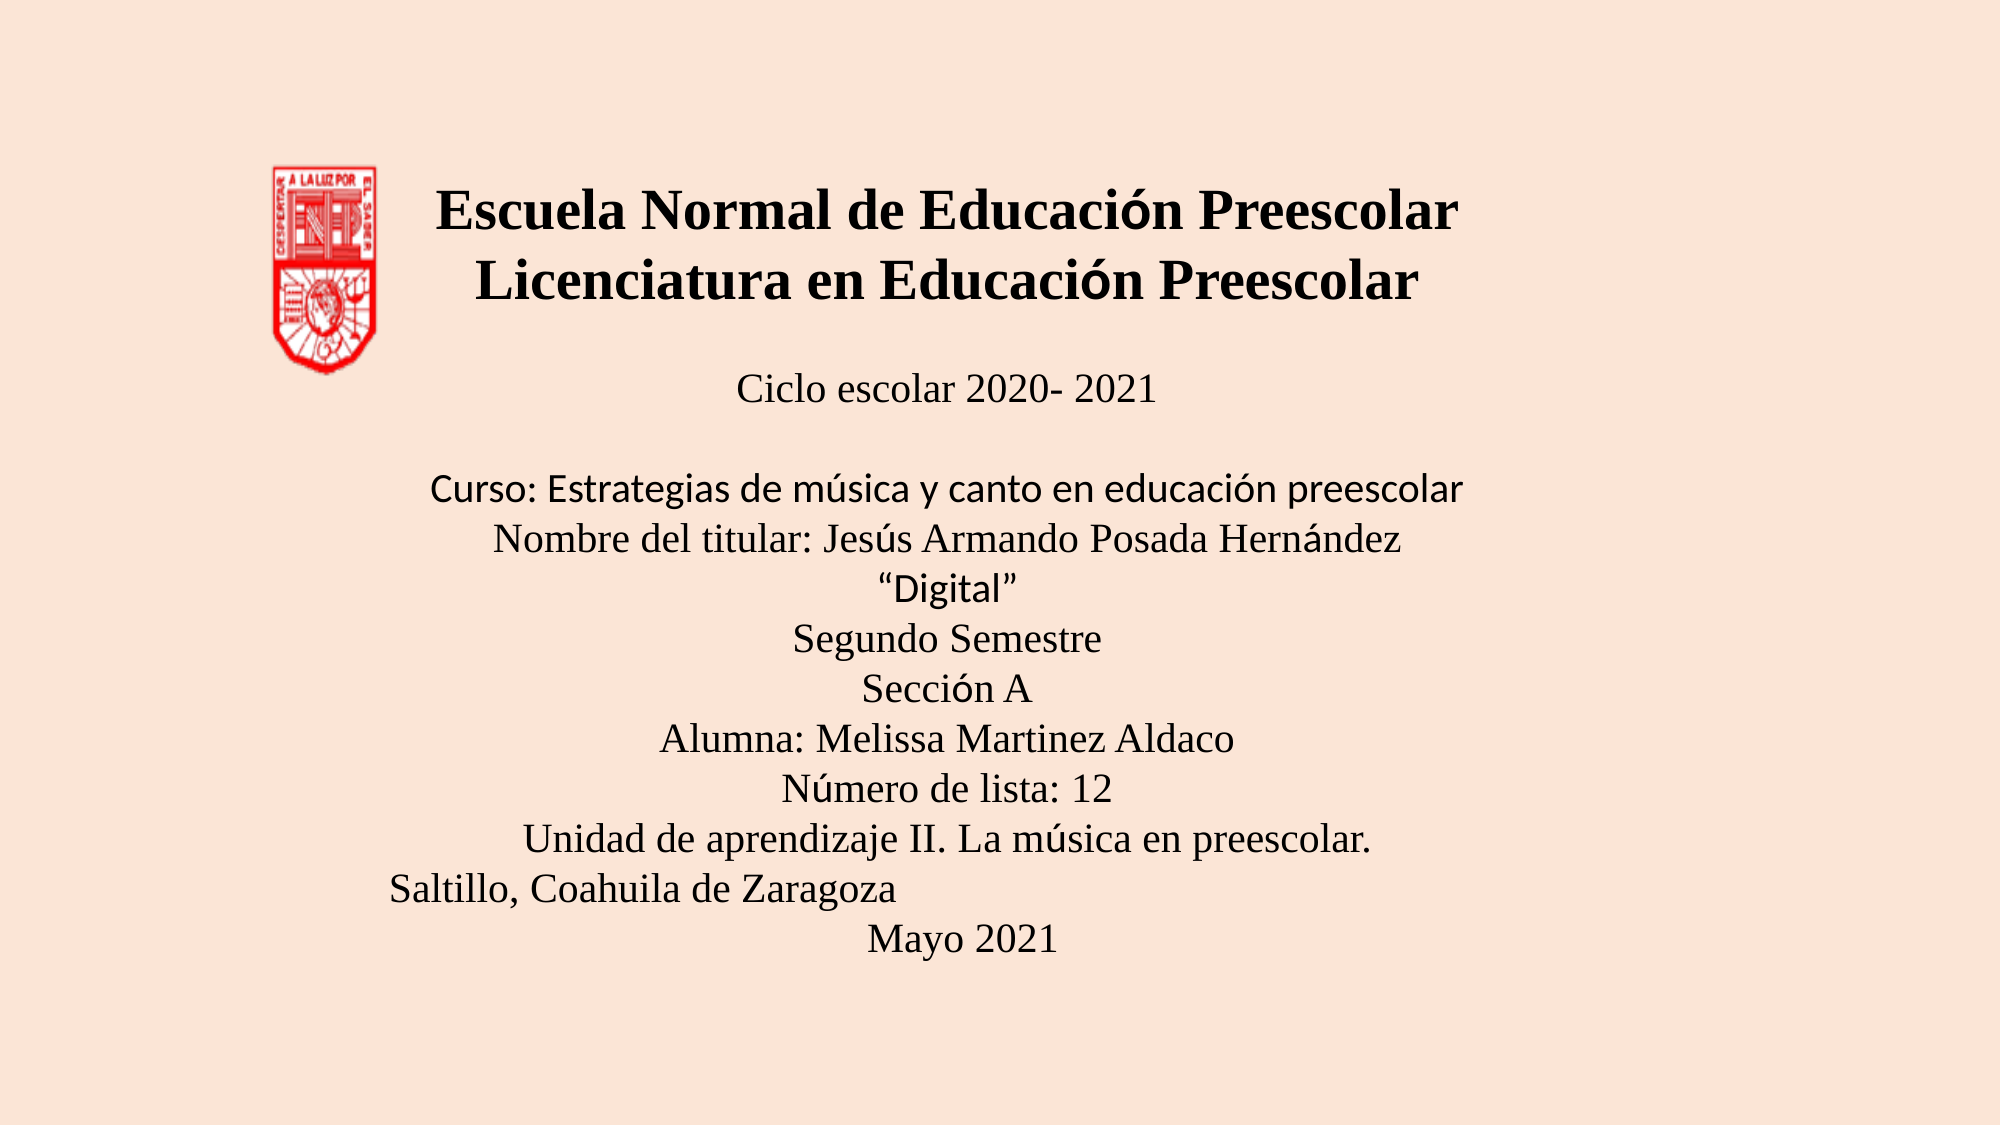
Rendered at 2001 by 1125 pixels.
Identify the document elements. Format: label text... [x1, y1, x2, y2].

picture [227, 163, 415, 378]
text_box Escuela Normal de Educación Preescolar Licenciatura en Educación Preescolar Ciclo escolar 2020- 2021 Curso: Estrategias de música y canto en educación preescolar Nombre del titular: Jesús Armando Posada Hernández “Digital” Segundo Semestre Sección A Alumna: Melissa Martinez Aldaco Número de lista: 12 Unidad de aprendizaje II. La música en preescolar. Saltillo, Coahuila de Zaragoza Mayo 2021 [370, 163, 1525, 969]
